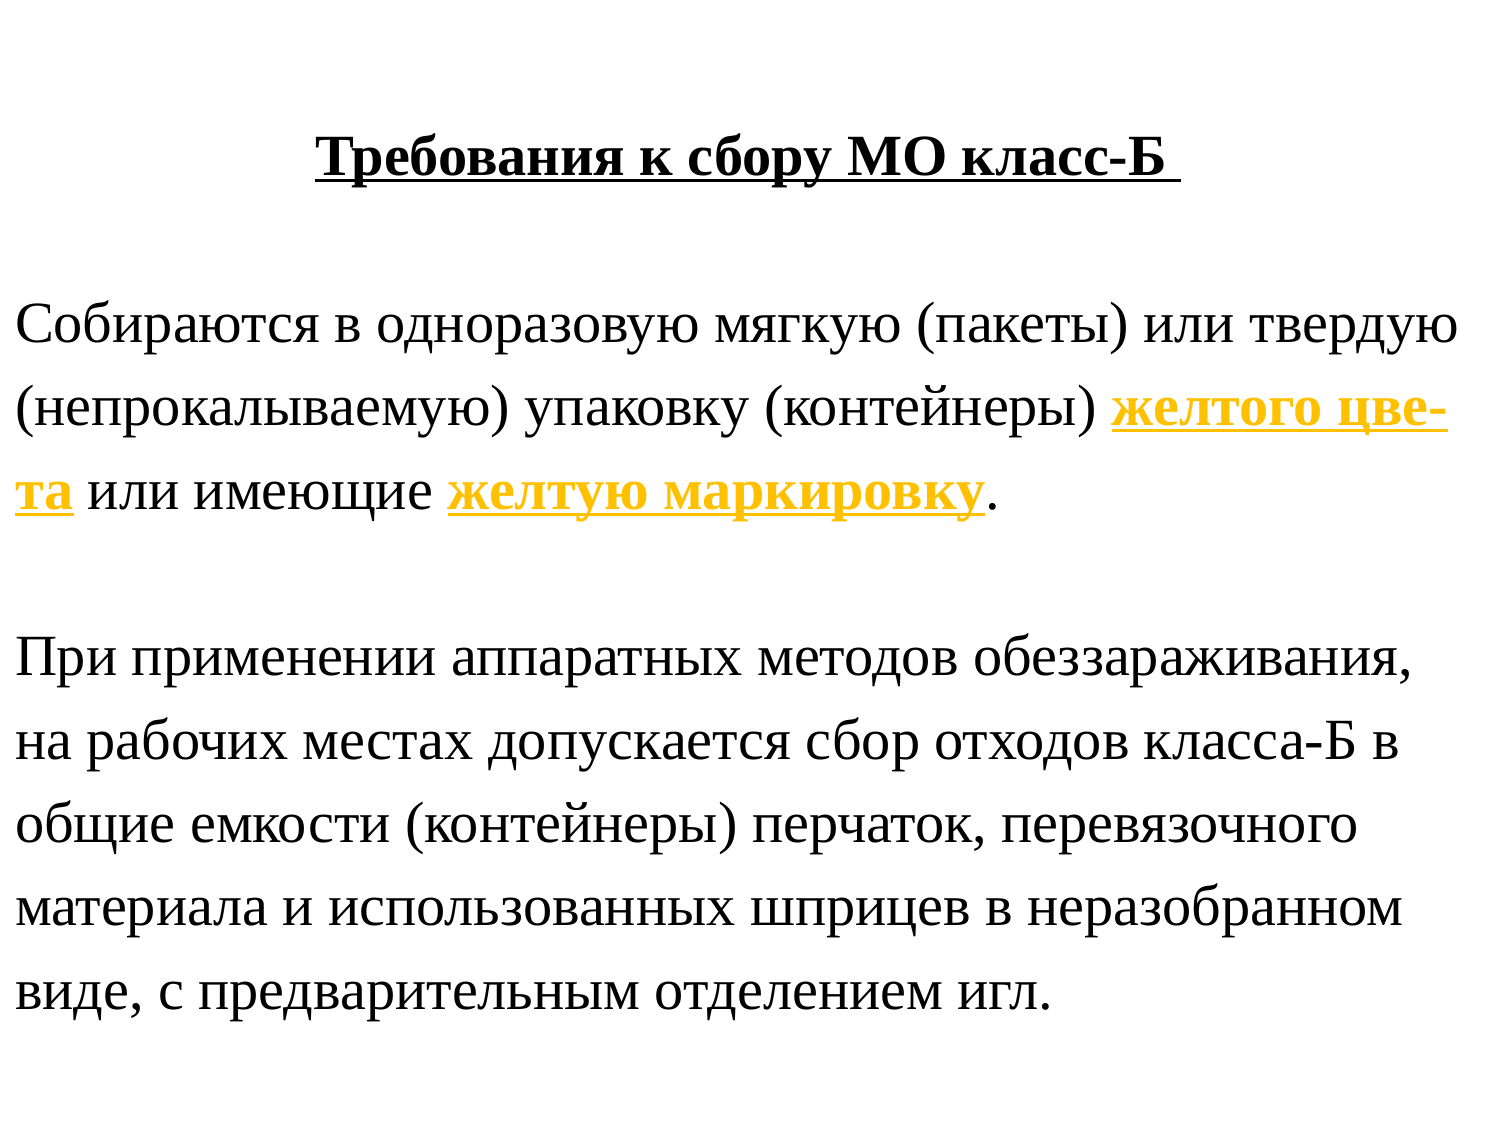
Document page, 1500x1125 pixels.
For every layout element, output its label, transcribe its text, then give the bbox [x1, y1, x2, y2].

title Требования к сбору МО класс-Б Собираются в одноразовую мягкую (пакеты) или твердую (непрокалываемую) упаковку (контейнеры) желтого цве-та или имеющие желтую маркировку. При применении аппаратных методов обеззараживания, на рабочих местах допускается сбор отходов класса-Б в общие емкости (контейнеры) перчаток, перевязочного материала и использованных шприцев в неразобранном виде, с предварительным отделением игл. [0, 0, 1500, 1125]
